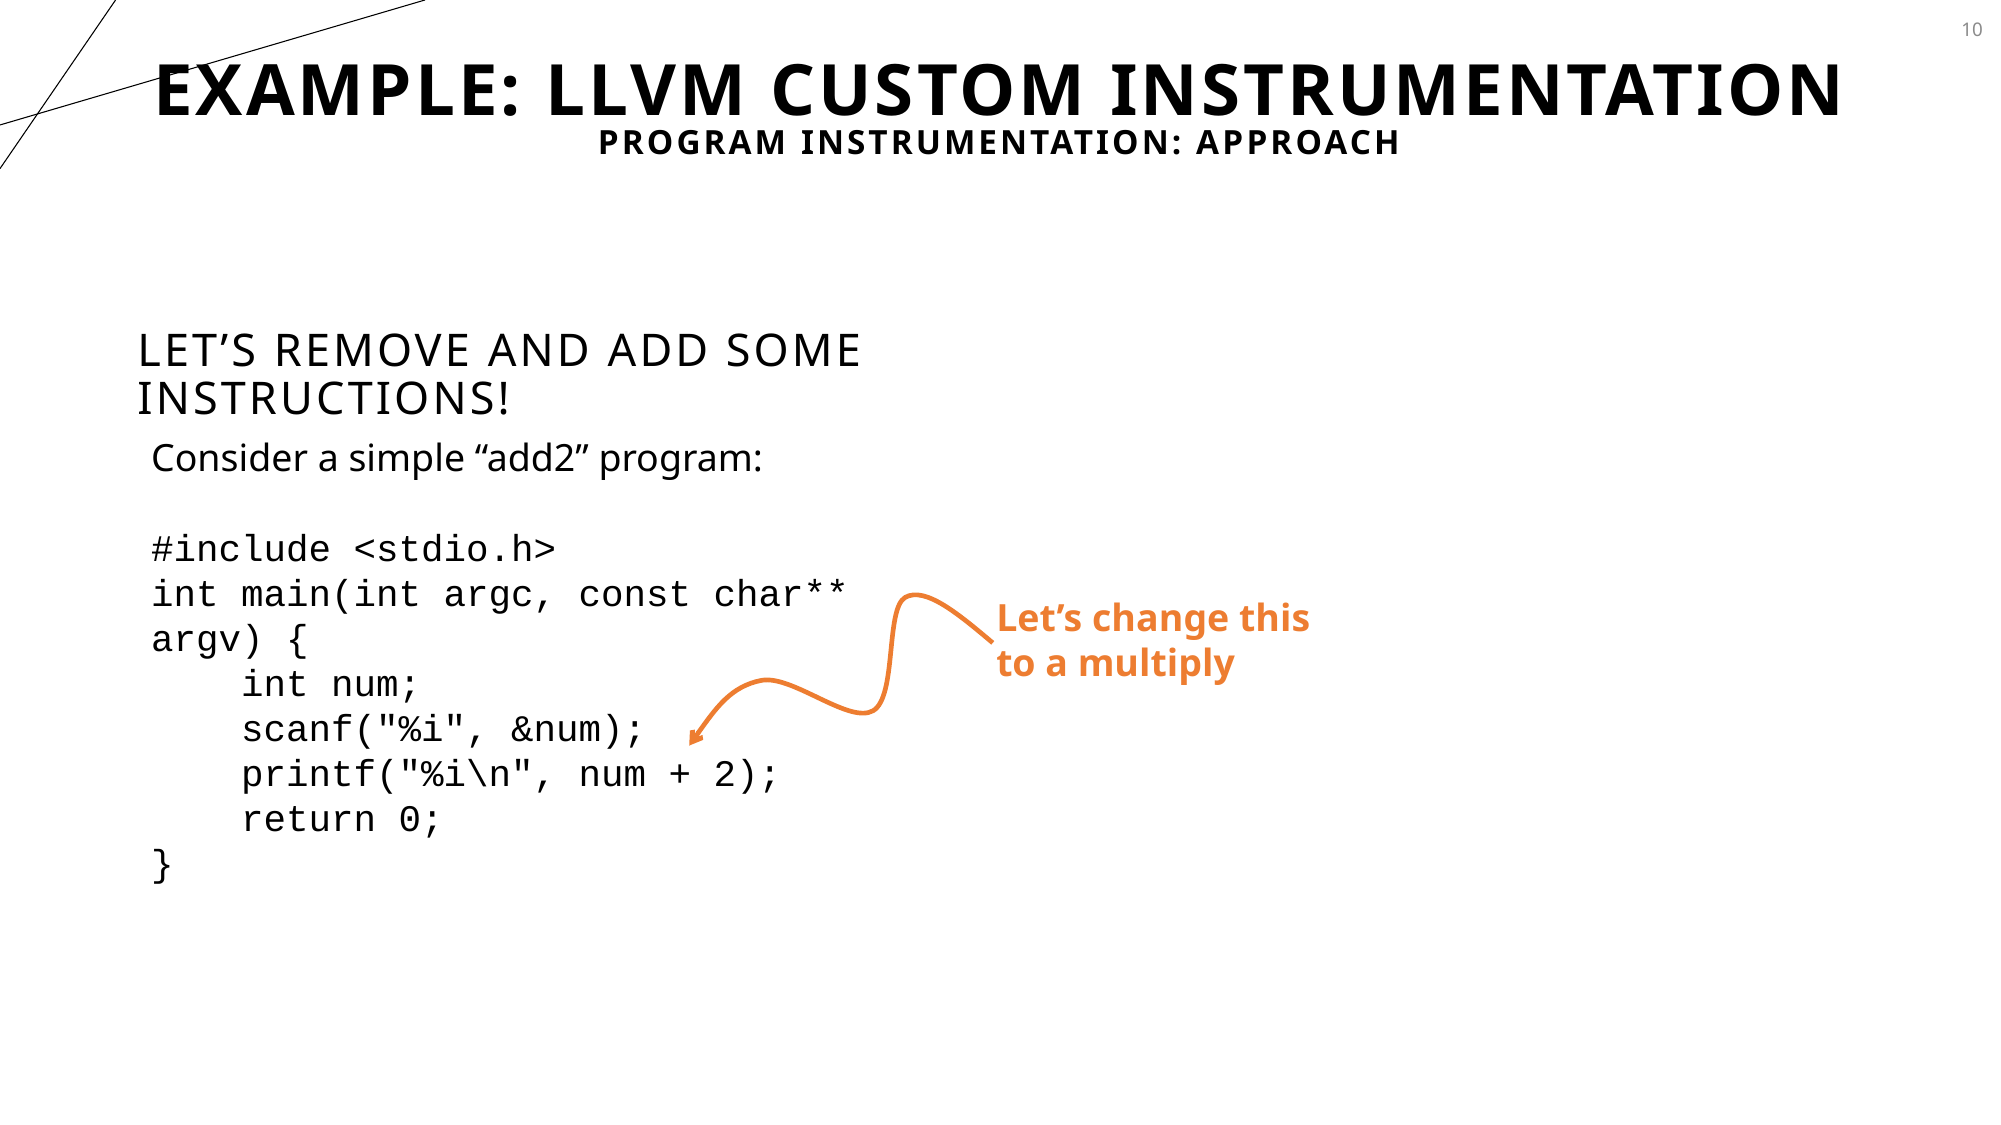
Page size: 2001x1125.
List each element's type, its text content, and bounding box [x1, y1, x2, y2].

text_box Let’s change this to a multiply [981, 586, 1336, 691]
text_box Consider a simple “add2” program: #include <stdio.h> int main(int argc, const char** argv) { int num; scanf("%i", &num); printf("%i\n", num + 2); return 0; } [136, 426, 945, 892]
text_box Let’s remove and Add some instructions! [122, 320, 1188, 433]
title Example: LLVM Custom Instrumentation [1, 0, 1999, 202]
text_box Program Instrumentation: Approach [1, 34, 1998, 253]
text_box [689, 594, 994, 746]
